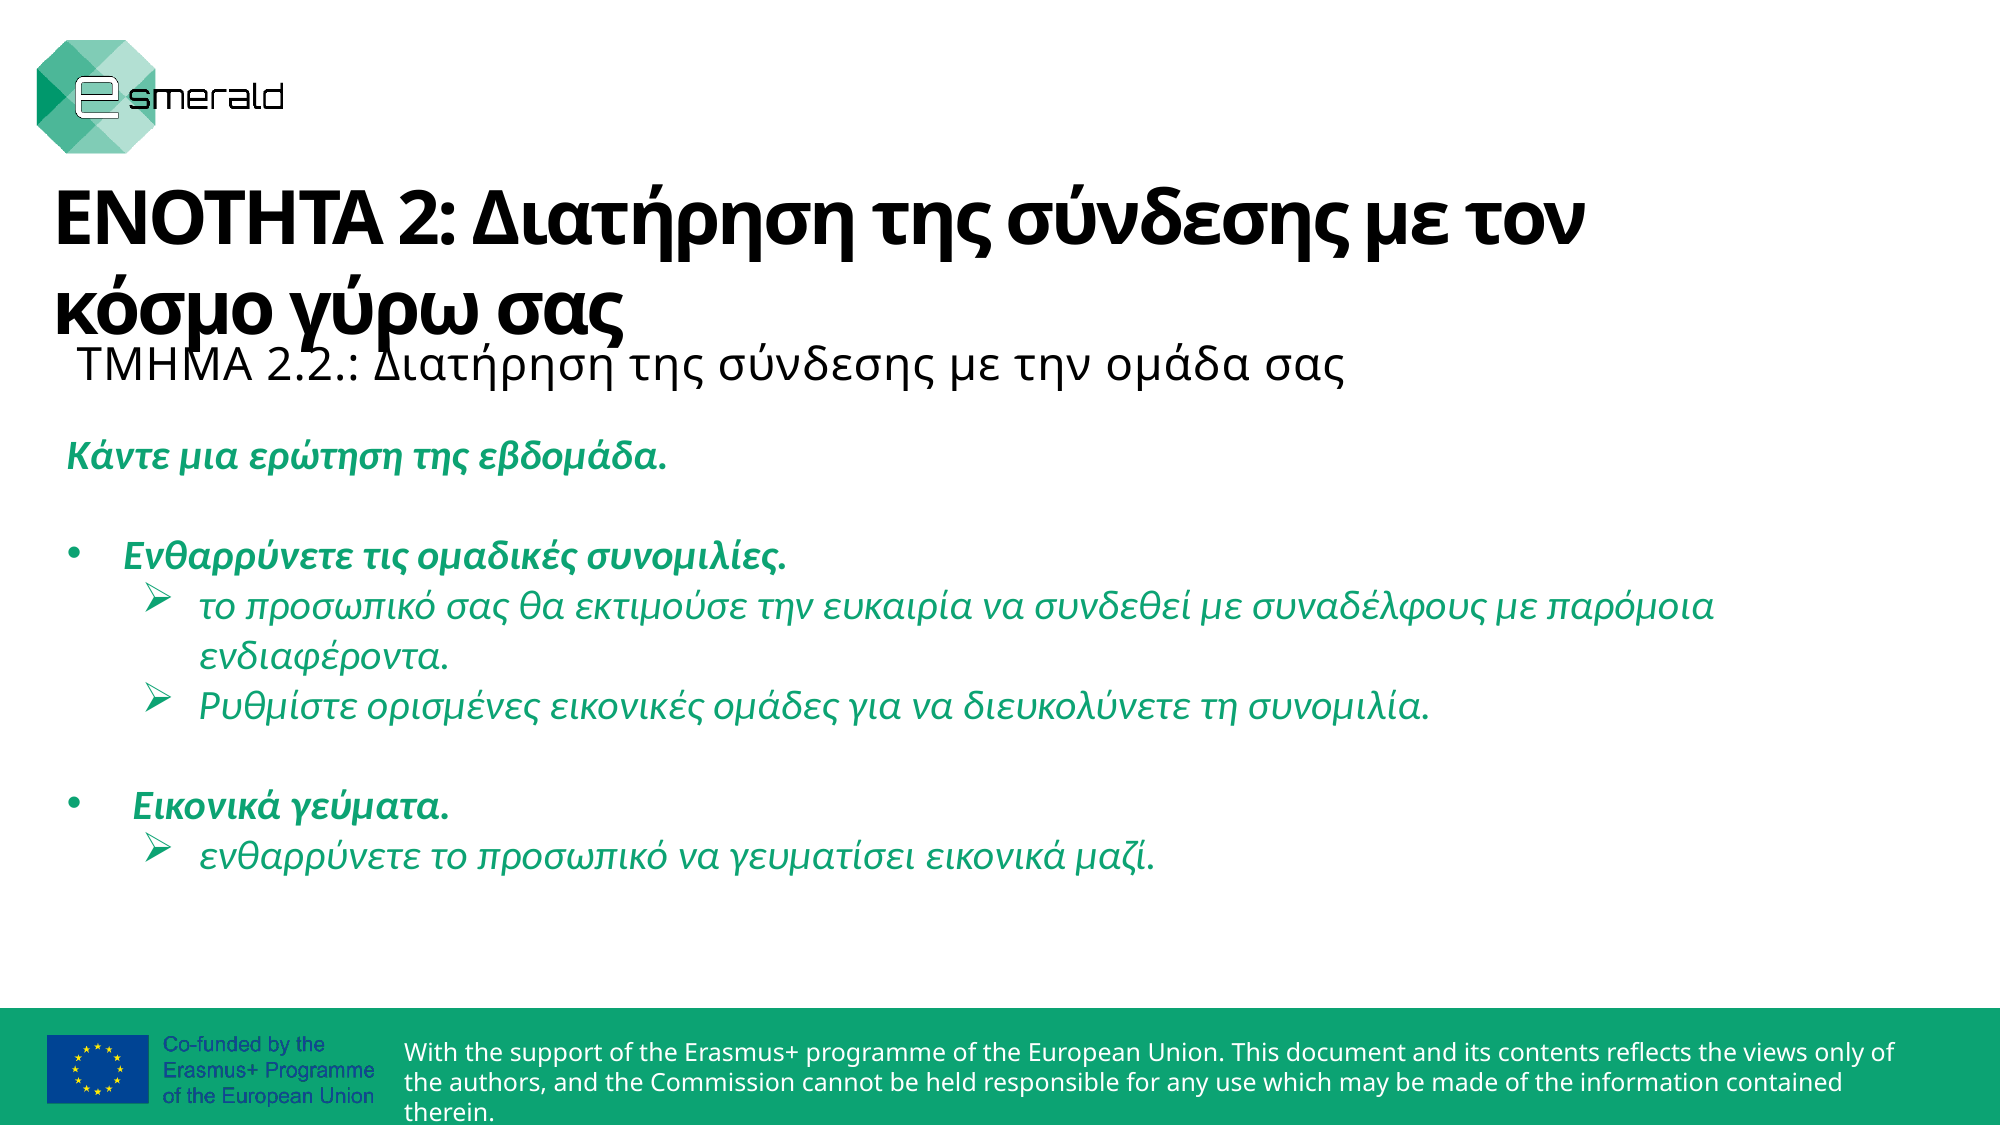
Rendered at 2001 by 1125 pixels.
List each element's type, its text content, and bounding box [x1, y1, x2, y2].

text_box ΕΝΟΤΗΤΑ 2: Διατήρηση της σύνδεσης με τον κόσμο γύρω σας [52, 167, 1724, 350]
text_box ΤΜΗΜΑ 2.2.: Διατήρηση της σύνδεσης με την ομάδα σας [74, 350, 1479, 390]
picture [15, 18, 302, 169]
text_box Κάντε μια ερώτηση της εβδομάδα. Ενθαρρύνετε τις ομαδικές συνομιλίες. το προσωπικό σας θα εκτιμούσε την ευκαιρία να συνδεθεί με συναδέλφους με παρόμοια ενδιαφέροντα. Ρυθμίστε ορισμένες εικονικές ομάδες για να διευκολύνετε τη συνομιλία. Εικονικά γεύματα. ενθαρρύνετε το προσωπικό να γευματίσει εικονικά μαζί. [52, 420, 1881, 1035]
picture [47, 1035, 374, 1107]
